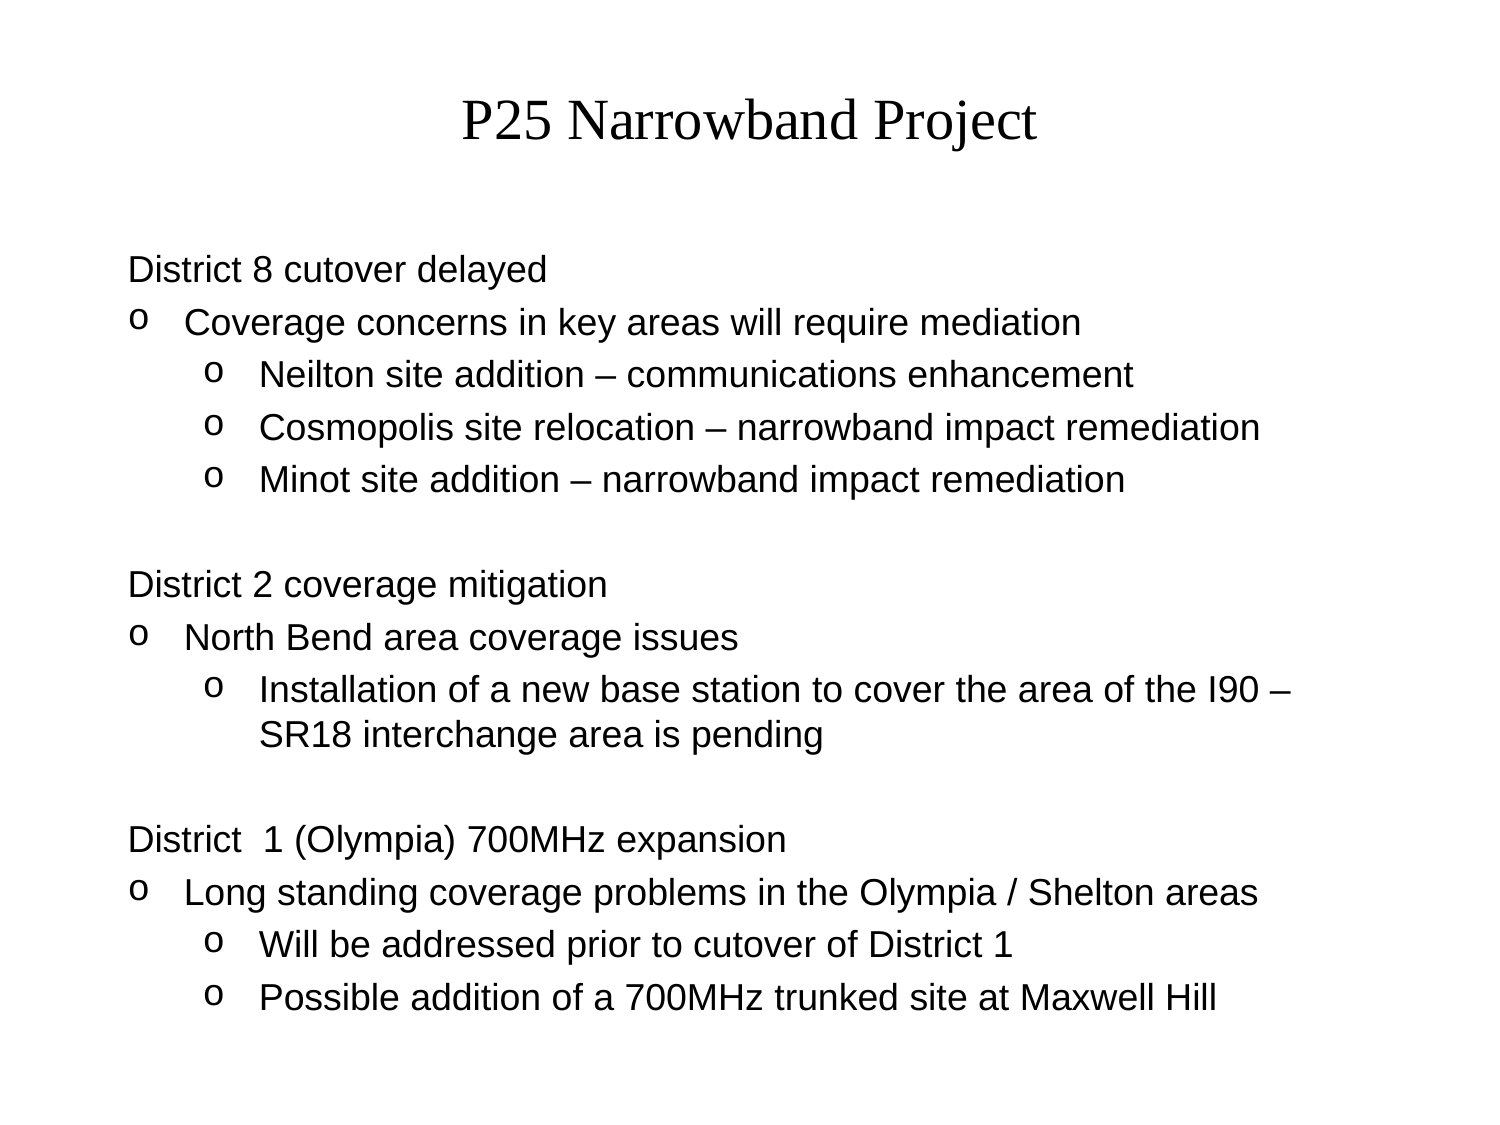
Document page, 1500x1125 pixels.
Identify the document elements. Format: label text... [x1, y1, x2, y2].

text_box District 8 cutover delayed Coverage concerns in key areas will require mediation Neilton site addition – communications enhancement Cosmopolis site relocation – narrowband impact remediation Minot site addition – narrowband impact remediation District 2 coverage mitigation North Bend area coverage issues Installation of a new base station to cover the area of the I90 – SR18 interchange area is pending District 1 (Olympia) 700MHz expansion Long standing coverage problems in the Olympia / Shelton areas Will be addressed prior to cutover of District 1 Possible addition of a 700MHz trunked site at Maxwell Hill [112, 237, 1400, 1088]
title P25 Narrowband Project [74, 44, 1426, 188]
